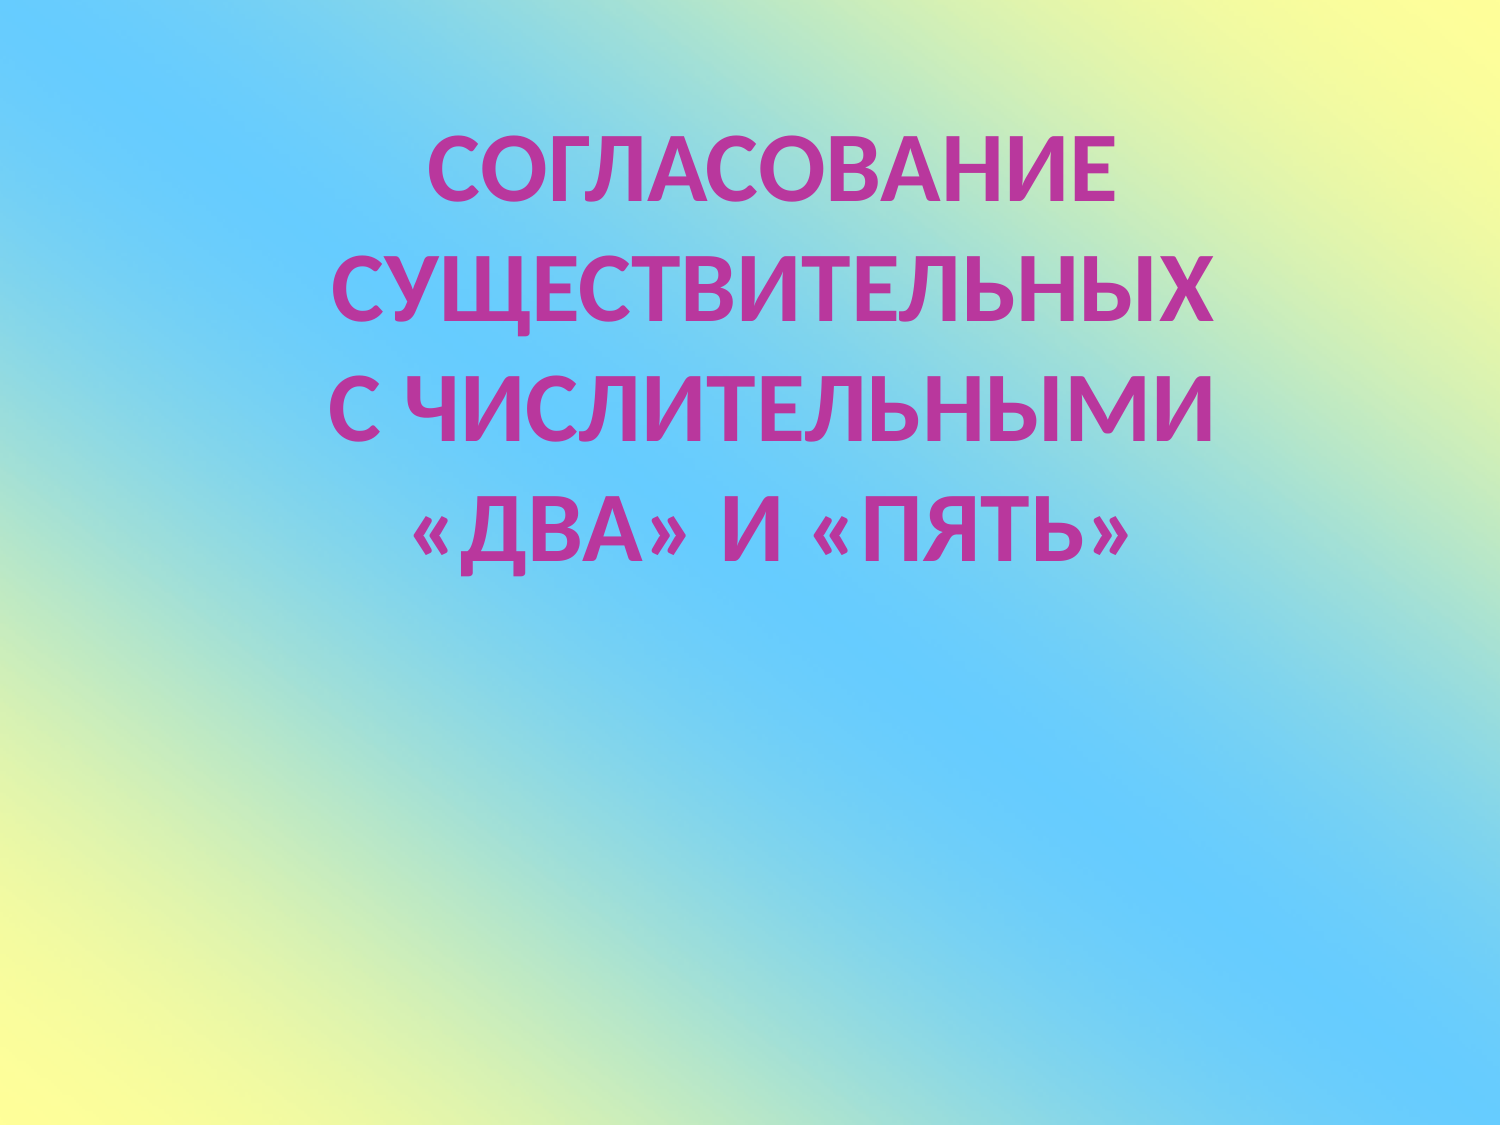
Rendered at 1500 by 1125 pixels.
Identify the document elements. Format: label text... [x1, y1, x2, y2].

picture [0, 0, 1500, 1125]
text_box Согласование Существительных С числительными «два» и «пять» [117, 93, 1430, 739]
